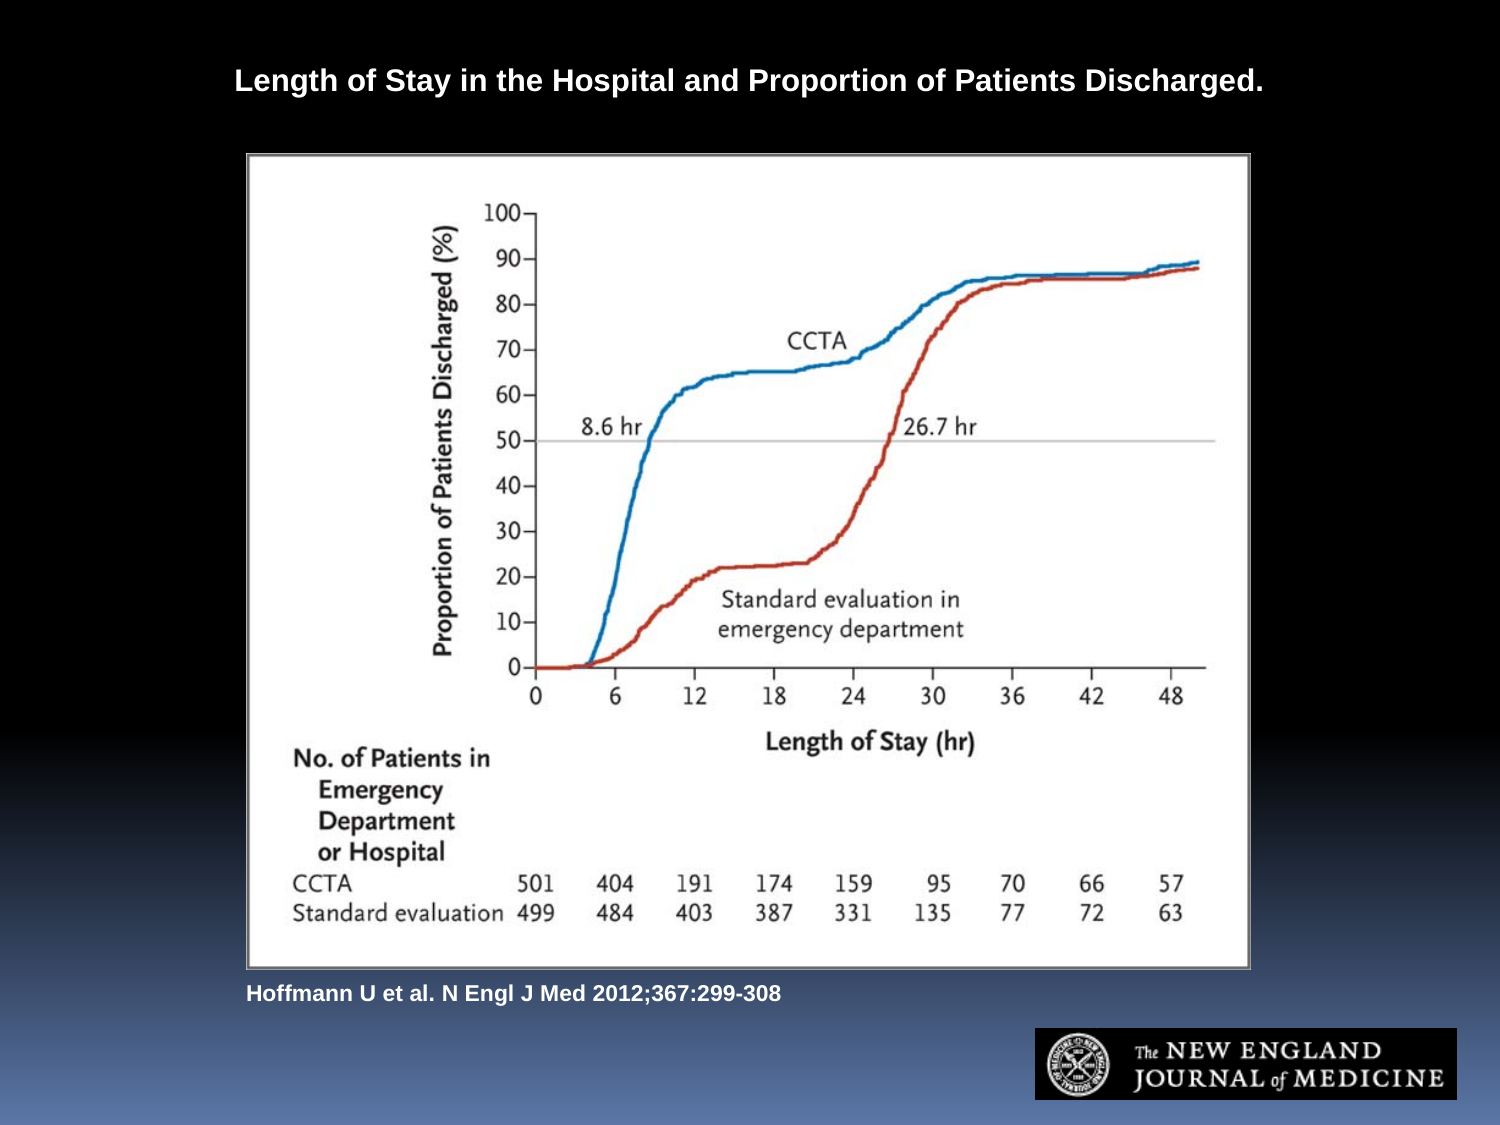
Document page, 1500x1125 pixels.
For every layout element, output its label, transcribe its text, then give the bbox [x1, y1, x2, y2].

picture [1034, 1028, 1457, 1100]
text_box Hoffmann U et al. N Engl J Med 2012;367:299-308 [246, 979, 1251, 1007]
picture [245, 152, 1252, 970]
text_box Length of Stay in the Hospital and Proportion of Patients Discharged. [53, 62, 1447, 99]
